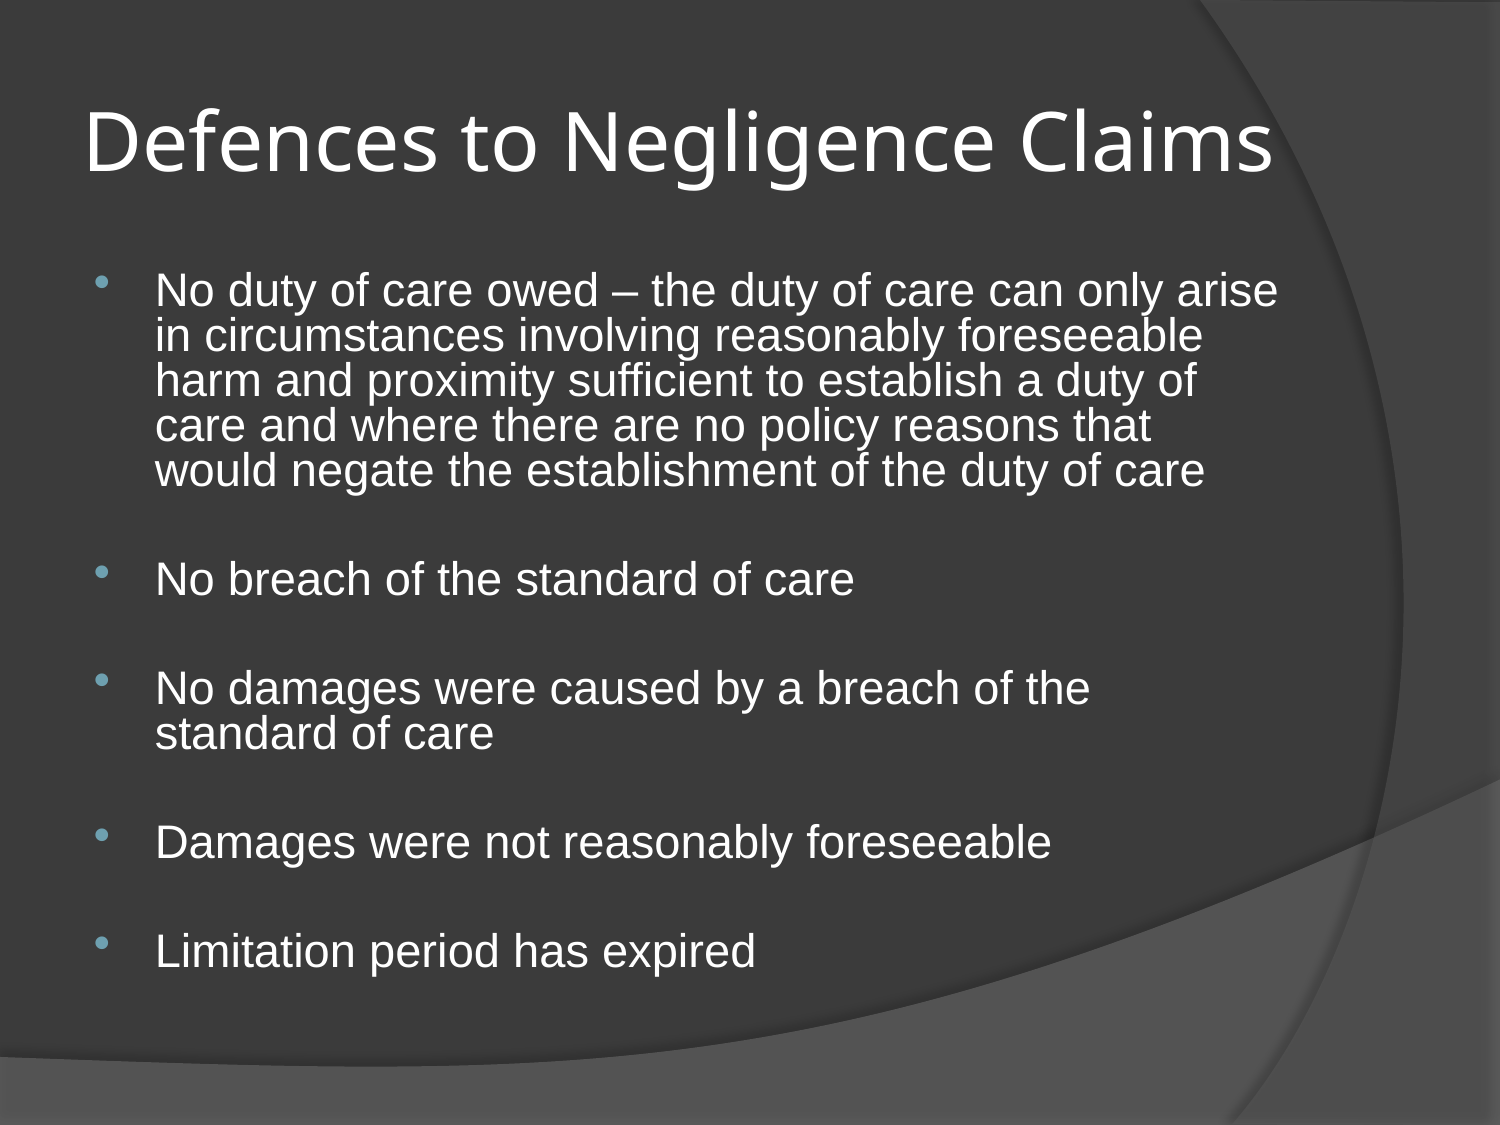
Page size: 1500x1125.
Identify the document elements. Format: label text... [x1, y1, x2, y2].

list No duty of care owed – the duty of care can only arise in circumstances involving reasonably foreseeable harm and proximity sufficient to establish a duty of care and where there are no policy reasons that would negate the establishment of the duty of care No breach of the standard of care No damages were caused by a breach of the standard of care Damages were not reasonably foreseeable Limitation period has expired [75, 262, 1300, 1005]
title Defences to Negligence Claims [75, 45, 1300, 233]
